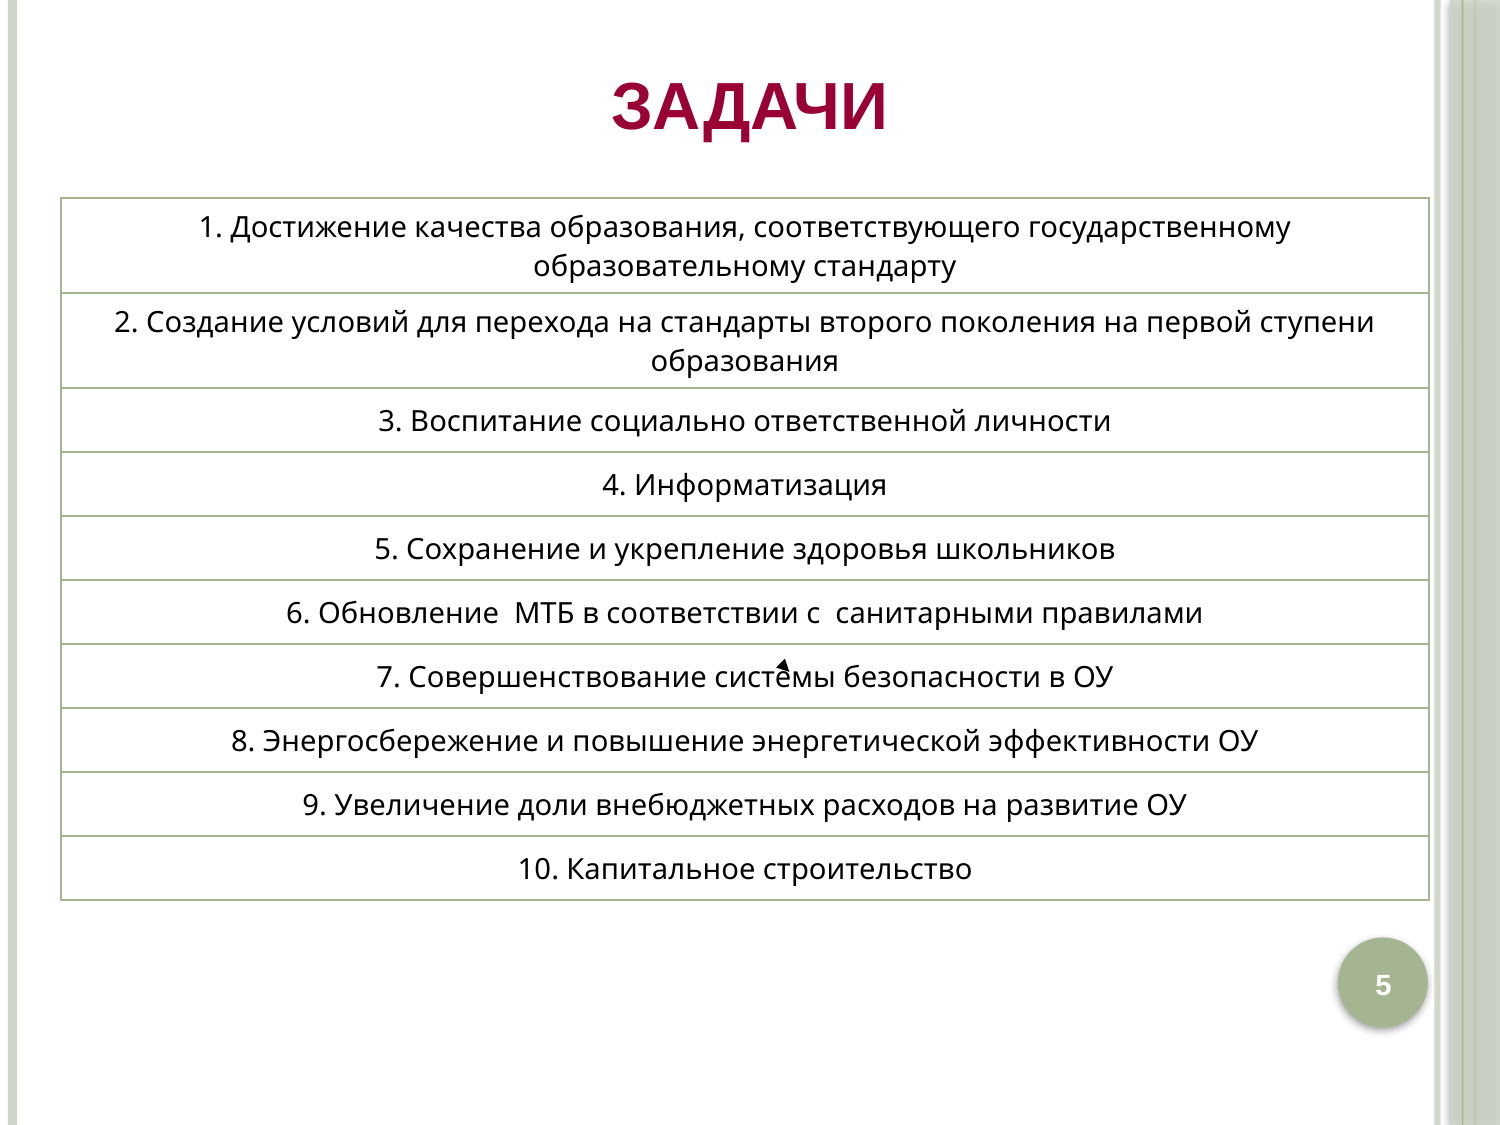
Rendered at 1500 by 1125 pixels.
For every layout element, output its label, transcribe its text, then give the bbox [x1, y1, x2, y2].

table_cell 2. Создание условий для перехода на стандарты второго поколения на первой ступени образования [62, 294, 1428, 387]
table_cell 5. Сохранение и укрепление здоровья школьников [62, 517, 1428, 579]
table_cell 9. Увеличение доли внебюджетных расходов на развитие ОУ [62, 773, 1428, 835]
table_cell 4. Информатизация [62, 453, 1428, 515]
table_cell 8. Энергосбережение и повышение энергетической эффективности ОУ [62, 709, 1428, 771]
text_box ЗАДАЧИ [0, 55, 1500, 150]
slide_number 5 [1333, 940, 1434, 1027]
table_header 1. Достижение качества образования, соответствующего государственному образовательному стандарту [62, 199, 1428, 292]
table_cell 10. Капитальное строительство [62, 837, 1428, 899]
table_cell 7. Совершенствование системы безопасности в ОУ [62, 645, 1428, 707]
table_cell 3. Воспитание социально ответственной личности [62, 389, 1428, 451]
table_cell 6. Обновление МТБ в соответствии с санитарными правилами [62, 581, 1428, 643]
